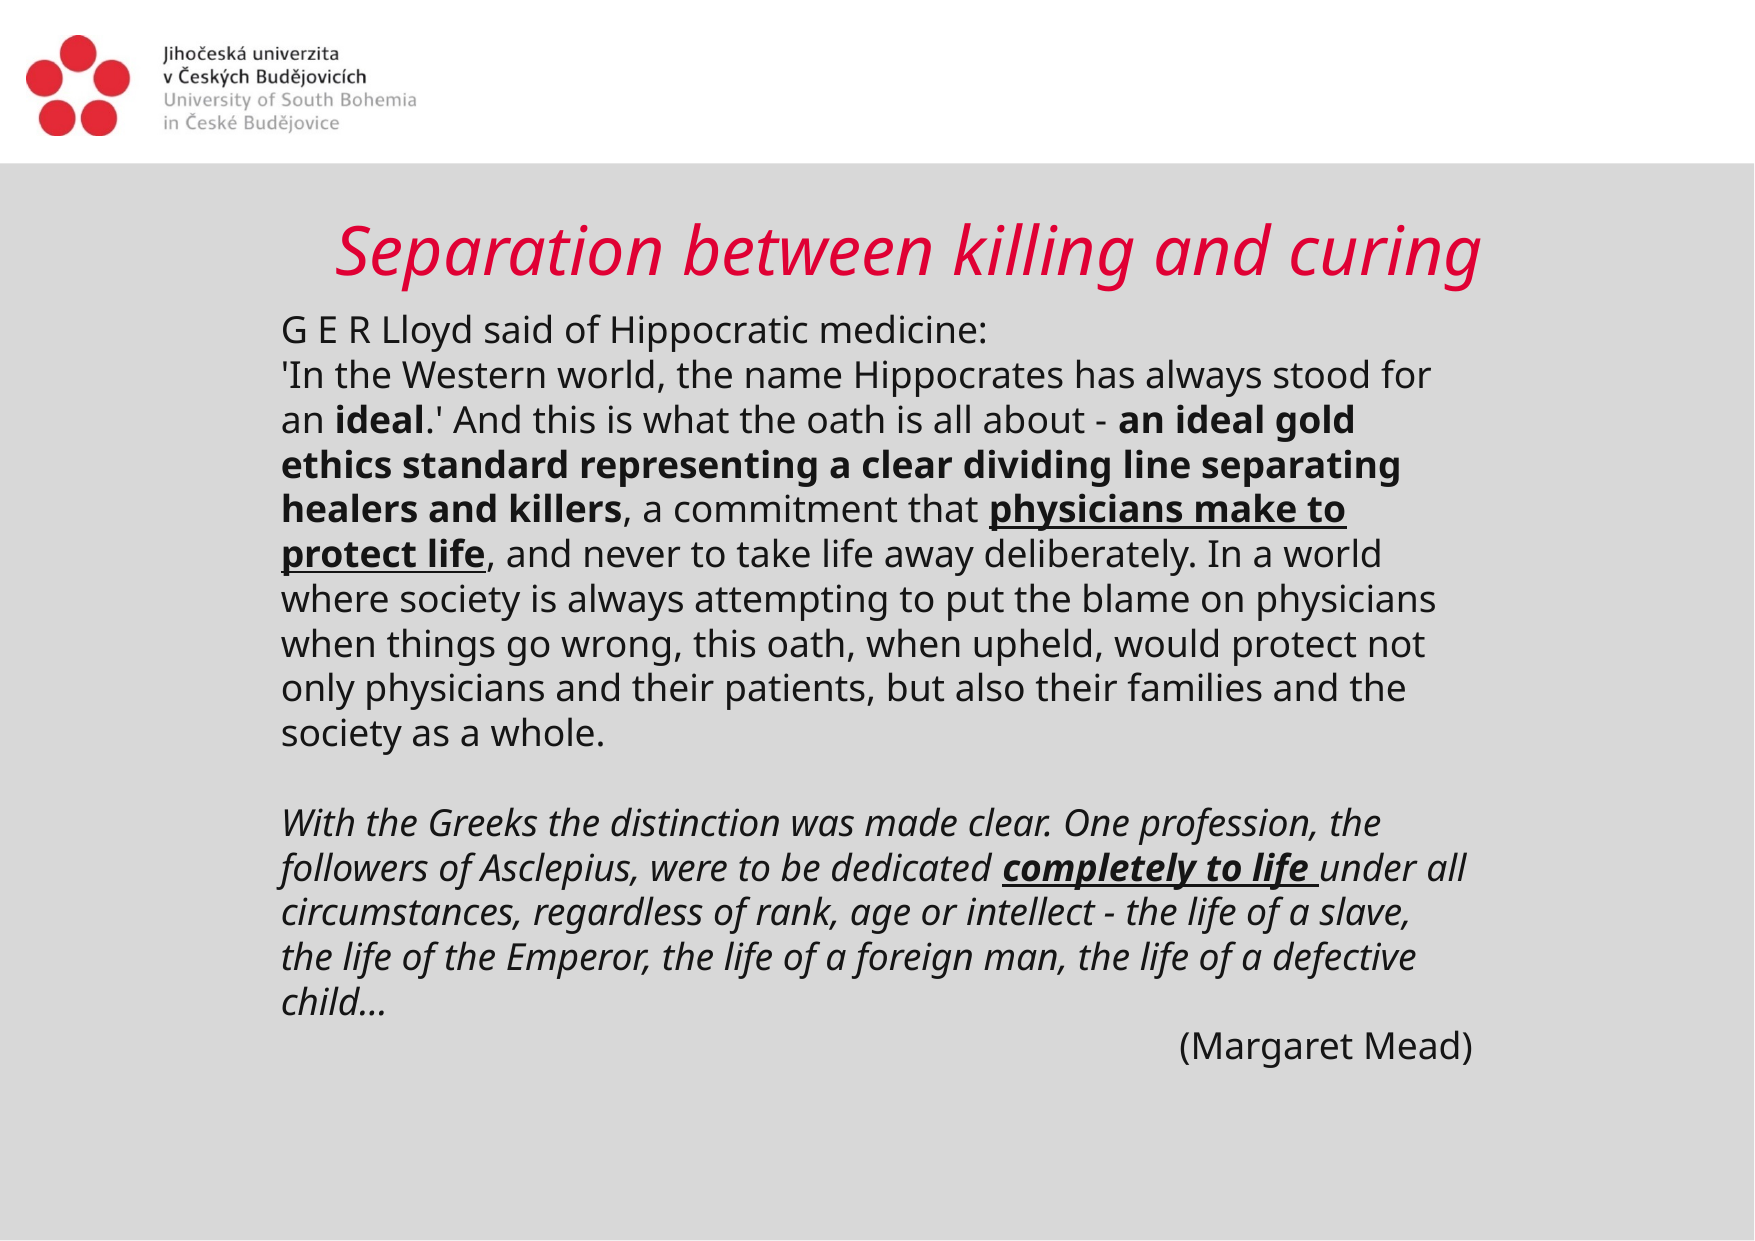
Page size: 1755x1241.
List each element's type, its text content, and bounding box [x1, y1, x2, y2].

picture [26, 35, 417, 136]
title Separation between killing and curing [255, 166, 1499, 331]
list G E R Lloyd said of Hippocratic medicine: 'In the Western world, the name Hippocrates has always stood for an ideal.' And this is what the oath is all about - an ideal gold ethics standard representing a clear dividing line separating healers and killers, a commitment that physicians make to protect life, and never to take life away deliberately. In a world where society is always attempting to put the blame on physicians when things go wrong, this oath, when upheld, would protect not only physicians and their patients, but also their families and the society as a whole. With the Greeks the distinction was made clear. One profession, the followers of Asclepius, were to be dedicated completely to life under all circumstances, regardless of rank, age or intellect - the life of a slave, the life of the Emperor, the life of a foreign man, the life of a defective child... (Margaret Mead) [265, 298, 1489, 1076]
